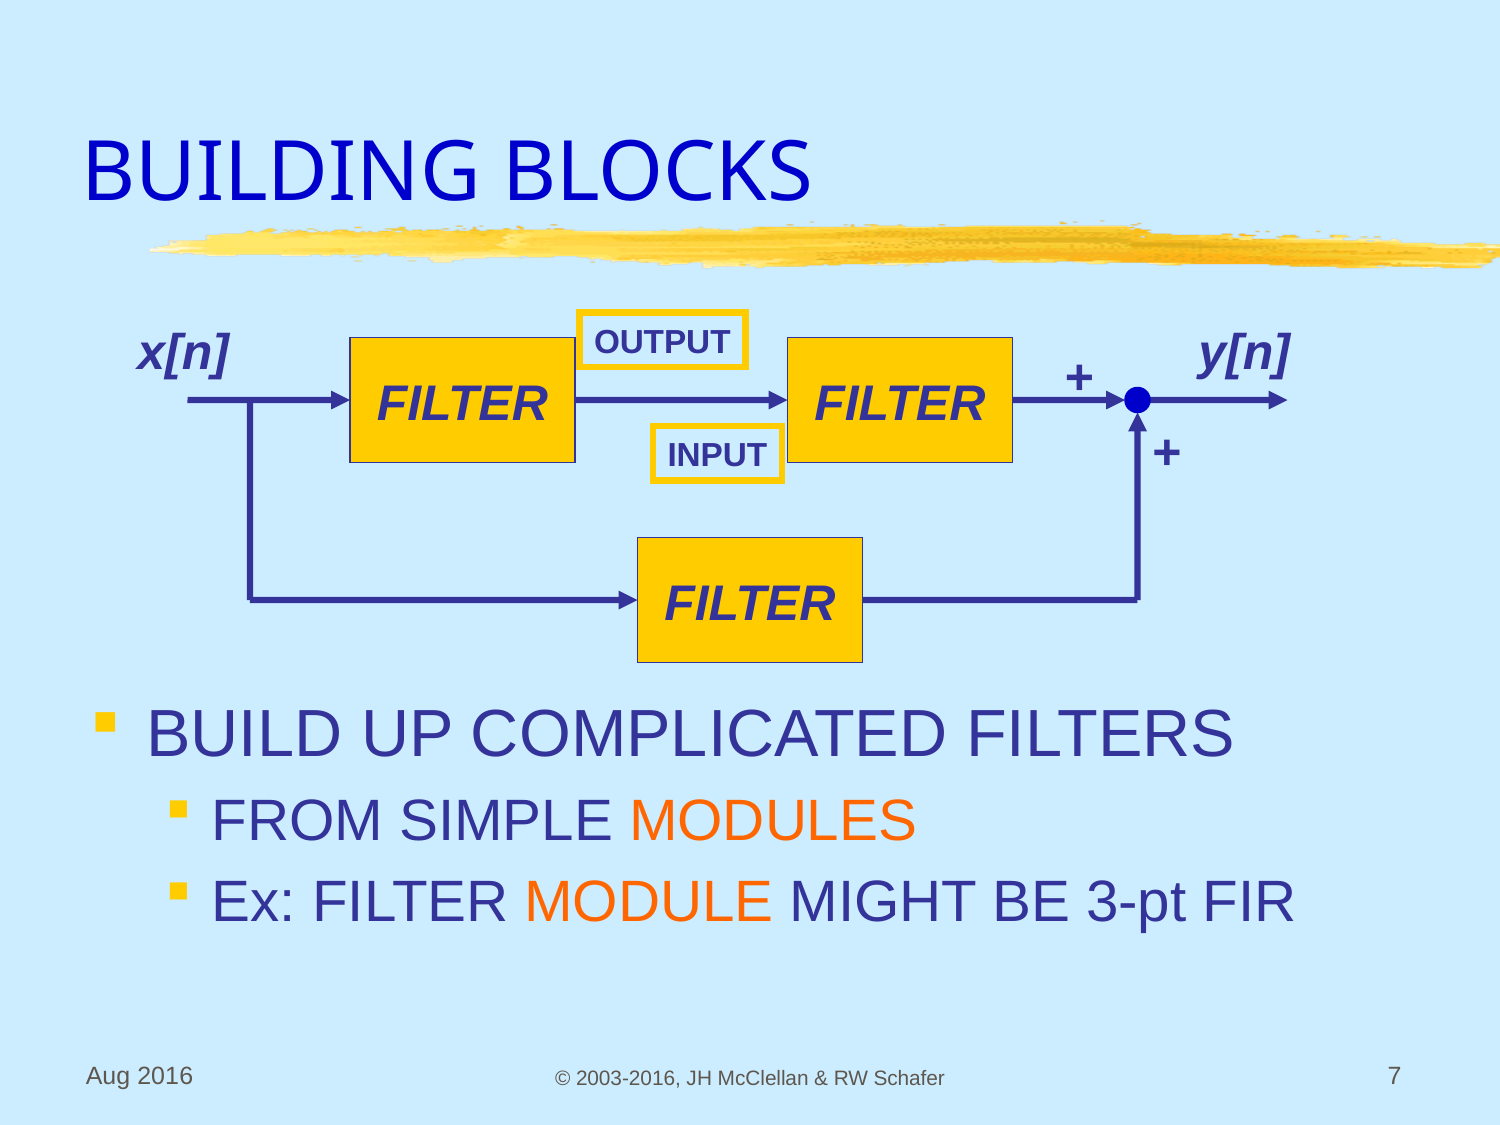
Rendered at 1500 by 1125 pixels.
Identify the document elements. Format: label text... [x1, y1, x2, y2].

text_box + [1049, 337, 1109, 413]
text_box OUTPUT [579, 312, 746, 368]
text_box y[n] [1183, 312, 1305, 388]
slide_number 7 [1103, 1021, 1417, 1098]
text_box FILTER [637, 537, 863, 663]
text_box [251, 593, 638, 607]
title BUILDING BLOCKS [66, 37, 1342, 226]
text_box FILTER [787, 337, 1013, 463]
text_box [1125, 387, 1150, 413]
list BUILD UP COMPLICATED FILTERS FROM SIMPLE MODULES Ex: FILTER MODULE MIGHT BE 3-pt FIR [74, 309, 1417, 994]
text_box x[n] [122, 312, 244, 388]
text_box [1150, 393, 1288, 407]
text_box + [1137, 412, 1197, 488]
text_box INPUT [652, 425, 783, 481]
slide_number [70, 1021, 384, 1098]
text_box [574, 393, 788, 407]
text_box FILTER [349, 337, 575, 463]
picture [150, 215, 1500, 279]
text_box [250, 393, 350, 407]
text_box [1109, 393, 1126, 407]
footer © 2003-2016, JH McClellan & RW Schafer [512, 1021, 988, 1098]
text_box [1131, 413, 1137, 425]
